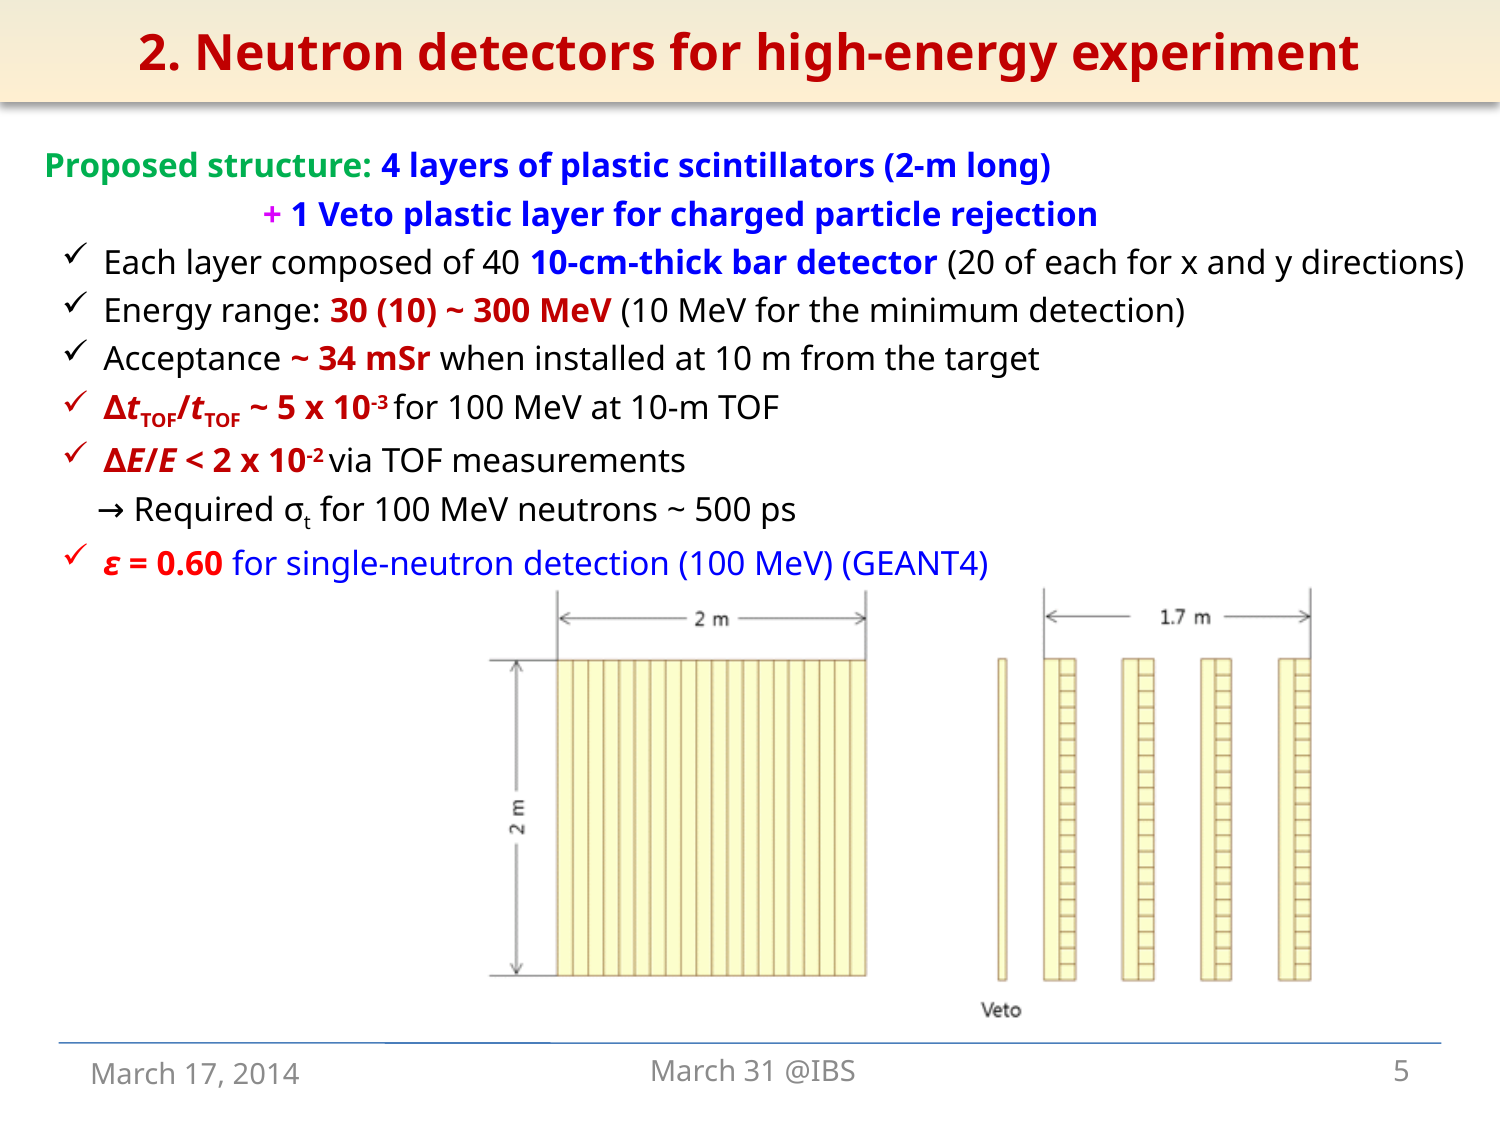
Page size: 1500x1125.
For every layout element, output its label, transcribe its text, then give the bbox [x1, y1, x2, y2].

footer March 31 @IBS [510, 1046, 996, 1103]
slide_number 5 [1074, 1042, 1425, 1103]
text_box 2. Neutron detectors for high-energy experiment [0, 0, 1500, 102]
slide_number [75, 1042, 425, 1103]
picture [477, 582, 1318, 1038]
text_box Proposed structure: 4 layers of plastic scintillators (2-m long) + 1 Veto plastic layer for charged particle rejection Each layer composed of 40 10-cm-thick bar detector (20 of each for x and y directions) Energy range: 30 (10) ~ 300 MeV (10 MeV for the minimum detection) Acceptance ~ 34 mSr when installed at 10 m from the target ∆tTOF/tTOF ~ 5 x 10-3 for 100 MeV at 10-m TOF ∆E/E < 2 x 10-2 via TOF measurements → Required σt for 100 MeV neutrons ~ 500 ps ε = 0.60 for single-neutron detection (100 MeV) (GEANT4) [29, 137, 1483, 583]
